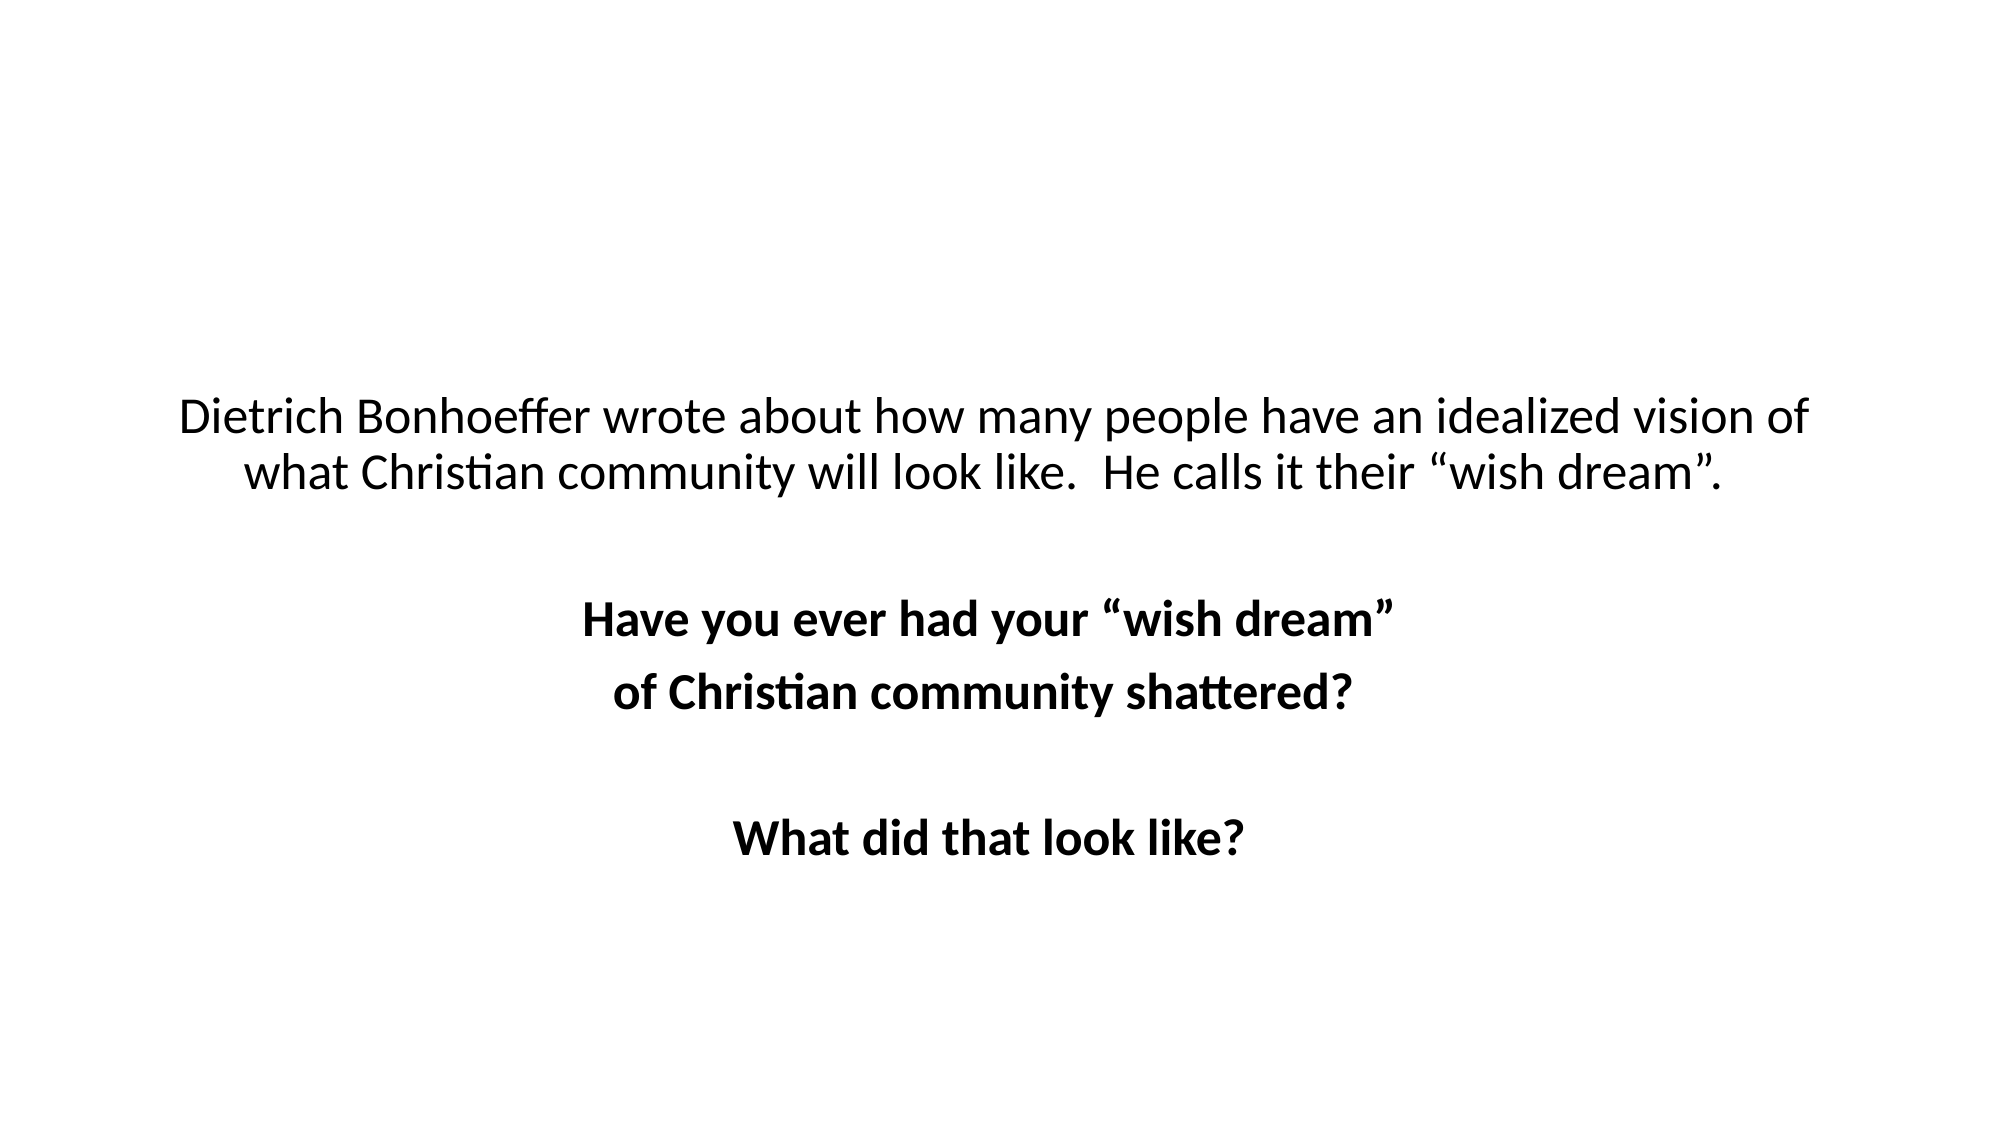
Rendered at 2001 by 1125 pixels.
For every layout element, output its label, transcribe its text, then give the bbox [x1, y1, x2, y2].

list Dietrich Bonhoeffer wrote about how many people have an idealized vision of what Christian community will look like. He calls it their “wish dream”. Have you ever had your “wish dream” of Christian community shattered? What did that look like? [132, 167, 1858, 882]
